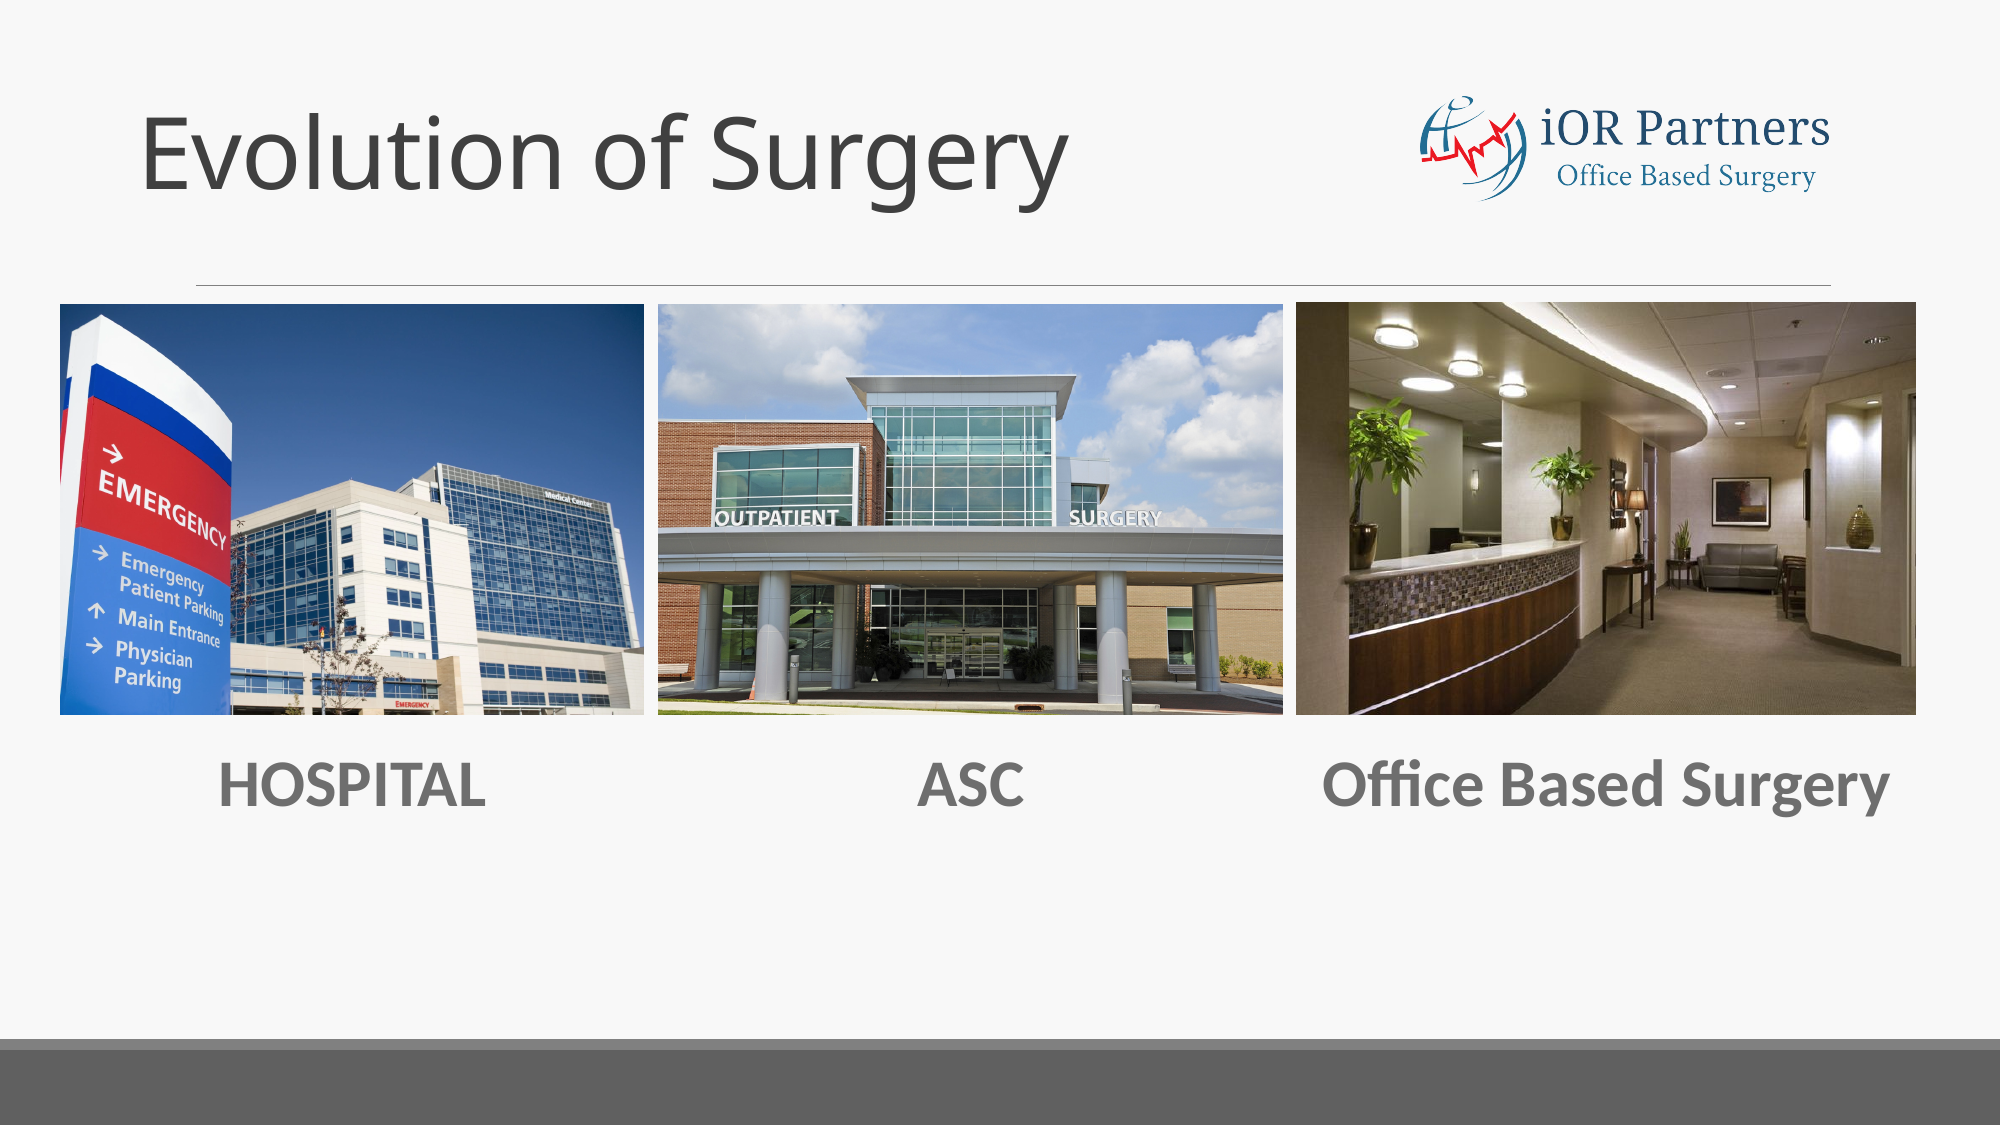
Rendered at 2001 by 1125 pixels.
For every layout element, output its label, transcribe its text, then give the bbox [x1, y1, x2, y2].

picture [60, 304, 645, 716]
text_box ASC [658, 732, 1283, 828]
picture [1296, 301, 1917, 715]
picture [658, 304, 1284, 716]
text_box Office Based Surgery [1298, 732, 1916, 828]
text_box HOSPITAL [60, 732, 644, 828]
title Evolution of Surgery [122, 0, 1848, 218]
